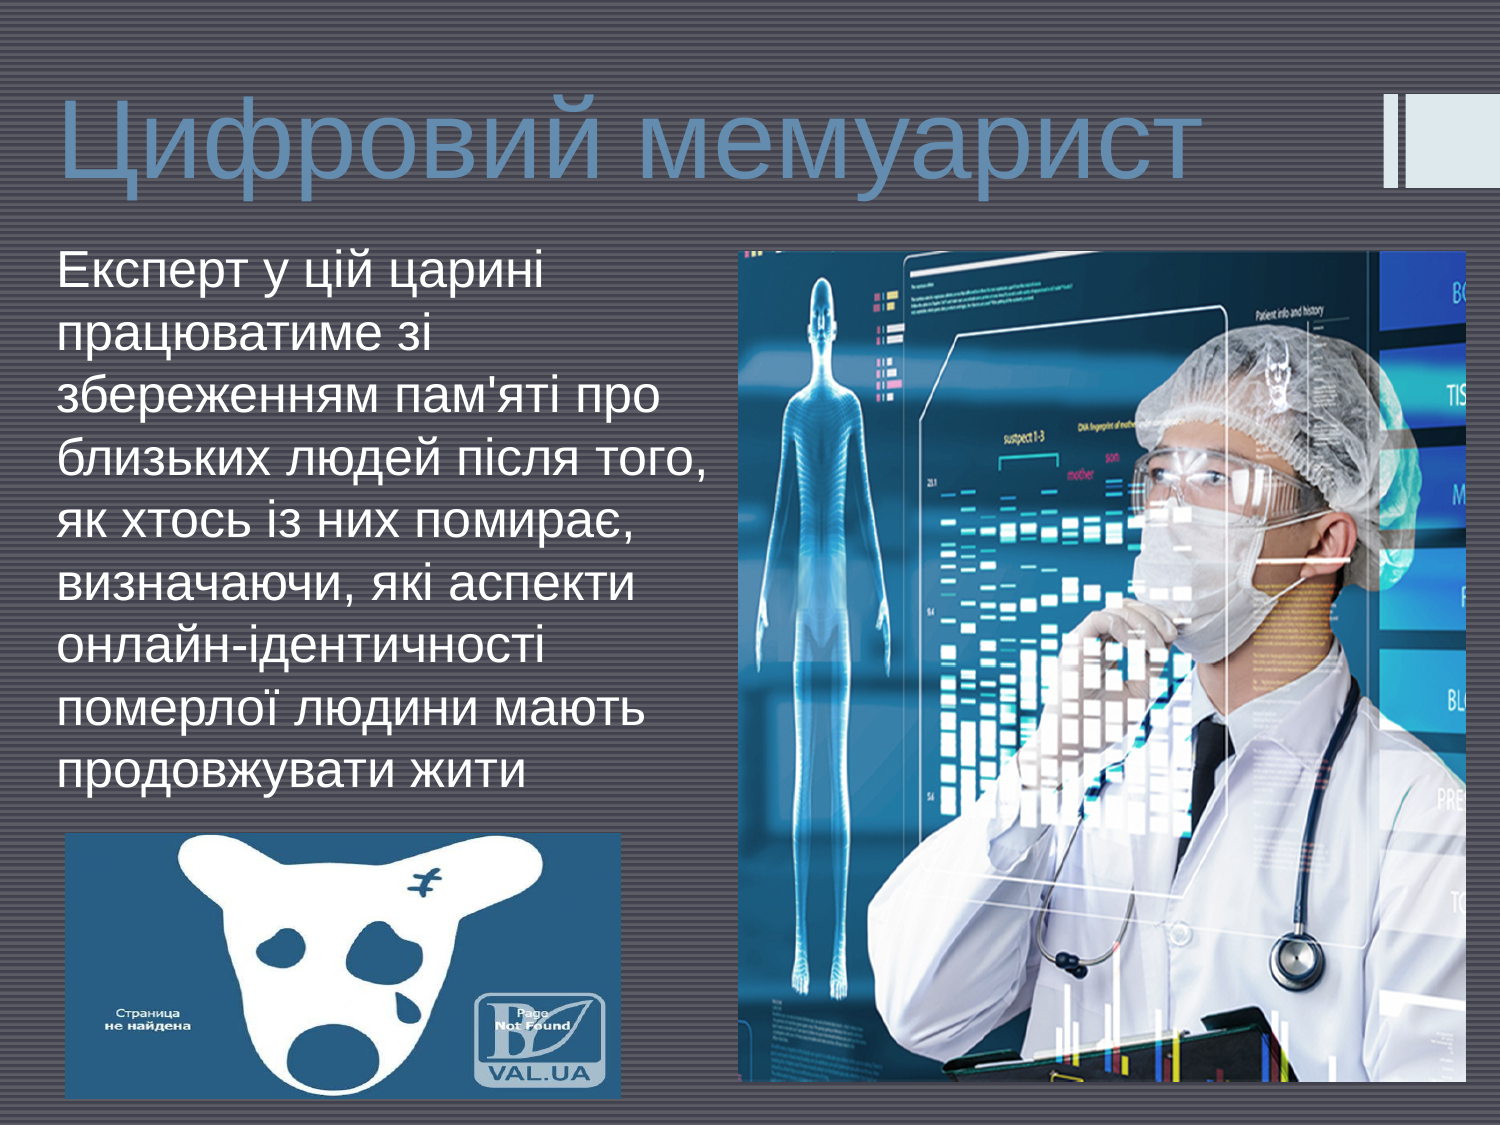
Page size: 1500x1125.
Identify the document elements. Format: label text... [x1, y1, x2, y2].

picture [64, 832, 622, 1100]
picture [737, 251, 1467, 1082]
list Експерт у цій царині працюватиме зі збереженням пам'яті про близьких людей після того, як хтось із них помирає, визначаючи, які аспекти онлайн-ідентичності померлої людини мають продовжувати жити [41, 228, 750, 809]
title Цифровий мемуарист [41, 19, 1265, 209]
